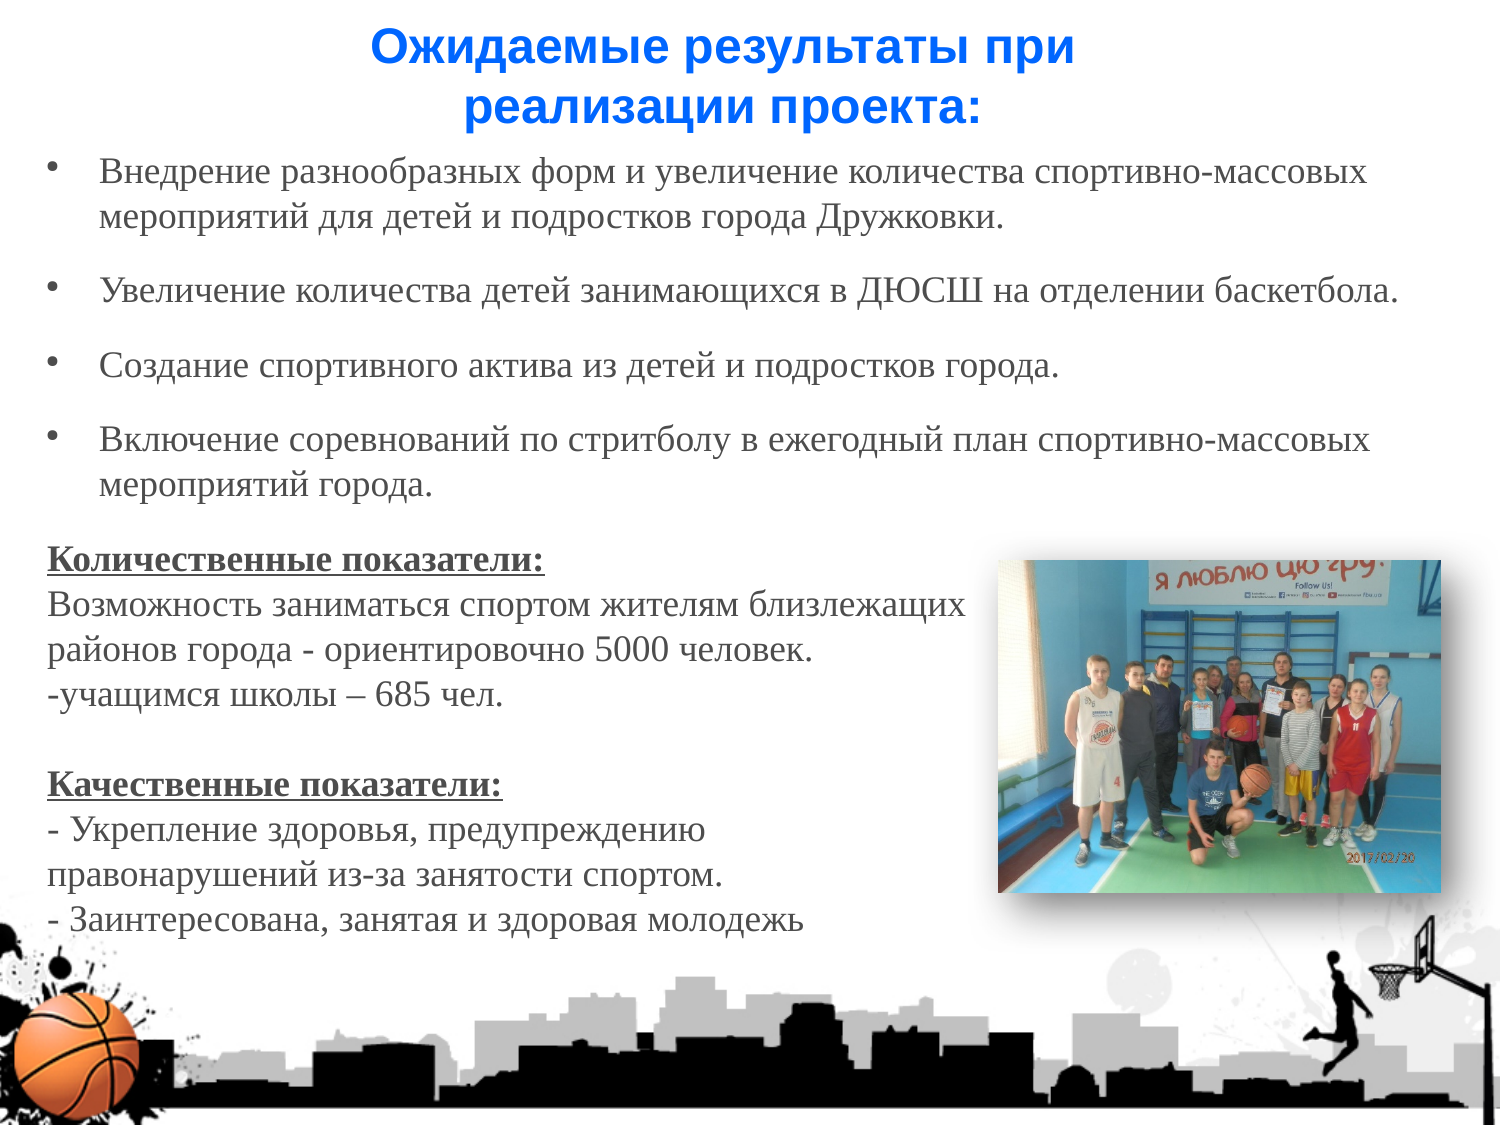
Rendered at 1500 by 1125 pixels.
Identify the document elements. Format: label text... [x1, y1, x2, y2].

text_box Ожидаемые результаты при реализации проекта: [348, 6, 1099, 138]
text_box Количественные показатели: Возможность заниматься спортом жителям близлежащих районов города - ориентировочно 5000 человек. -учащимся школы – 685 чел. Качественные показатели: - Укрепление здоровья, предупреждению правонарушений из-за занятости спортом. - Заинтересована, занятая и здоровая молодежь [32, 556, 999, 947]
text_box Внедрение разнообразных форм и увеличение количества спортивно-массовых мероприятий для детей и подростков города Дружковки. Увеличение количества детей занимающихся в ДЮСШ на отделении баскетбола. Создание спортивного актива из детей и подростков города. Включение соревнований по стритболу в ежегодный план спортивно-массовых мероприятий города. [13, 138, 1466, 556]
picture [0, 0, 1500, 1125]
